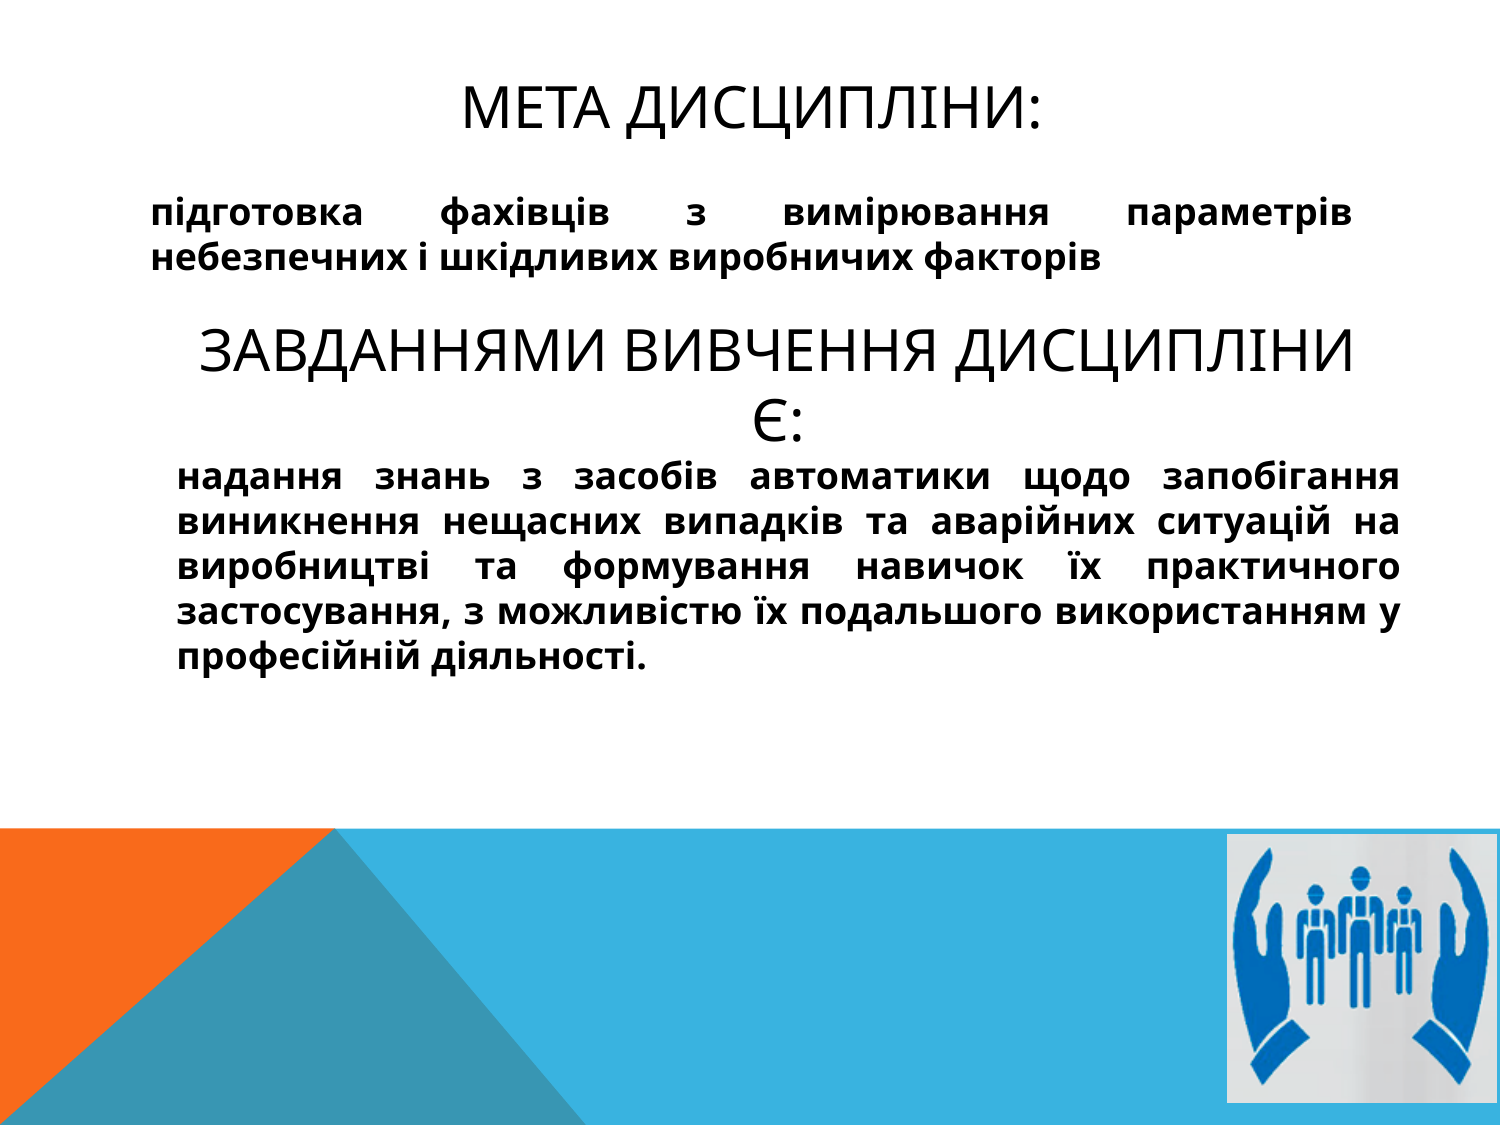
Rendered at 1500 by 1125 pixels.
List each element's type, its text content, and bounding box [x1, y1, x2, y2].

title МЕТА ДИСЦИПЛІНИ: [135, 60, 1369, 150]
picture [1227, 833, 1497, 1104]
text_box надання знань з засобів автоматики щодо запобігання виникнення нещасних випадків та аварійних ситуацій на виробництві та формування навичок їх практичного застосування, з можливістю їх подальшого використанням у професійній діяльності. [161, 444, 1417, 752]
list підготовка фахівців з вимірювання параметрів небезпечних і шкідливих виробничих факторів [135, 180, 1369, 291]
text_box завданнями вивчення дисципліни є: [161, 338, 1396, 428]
